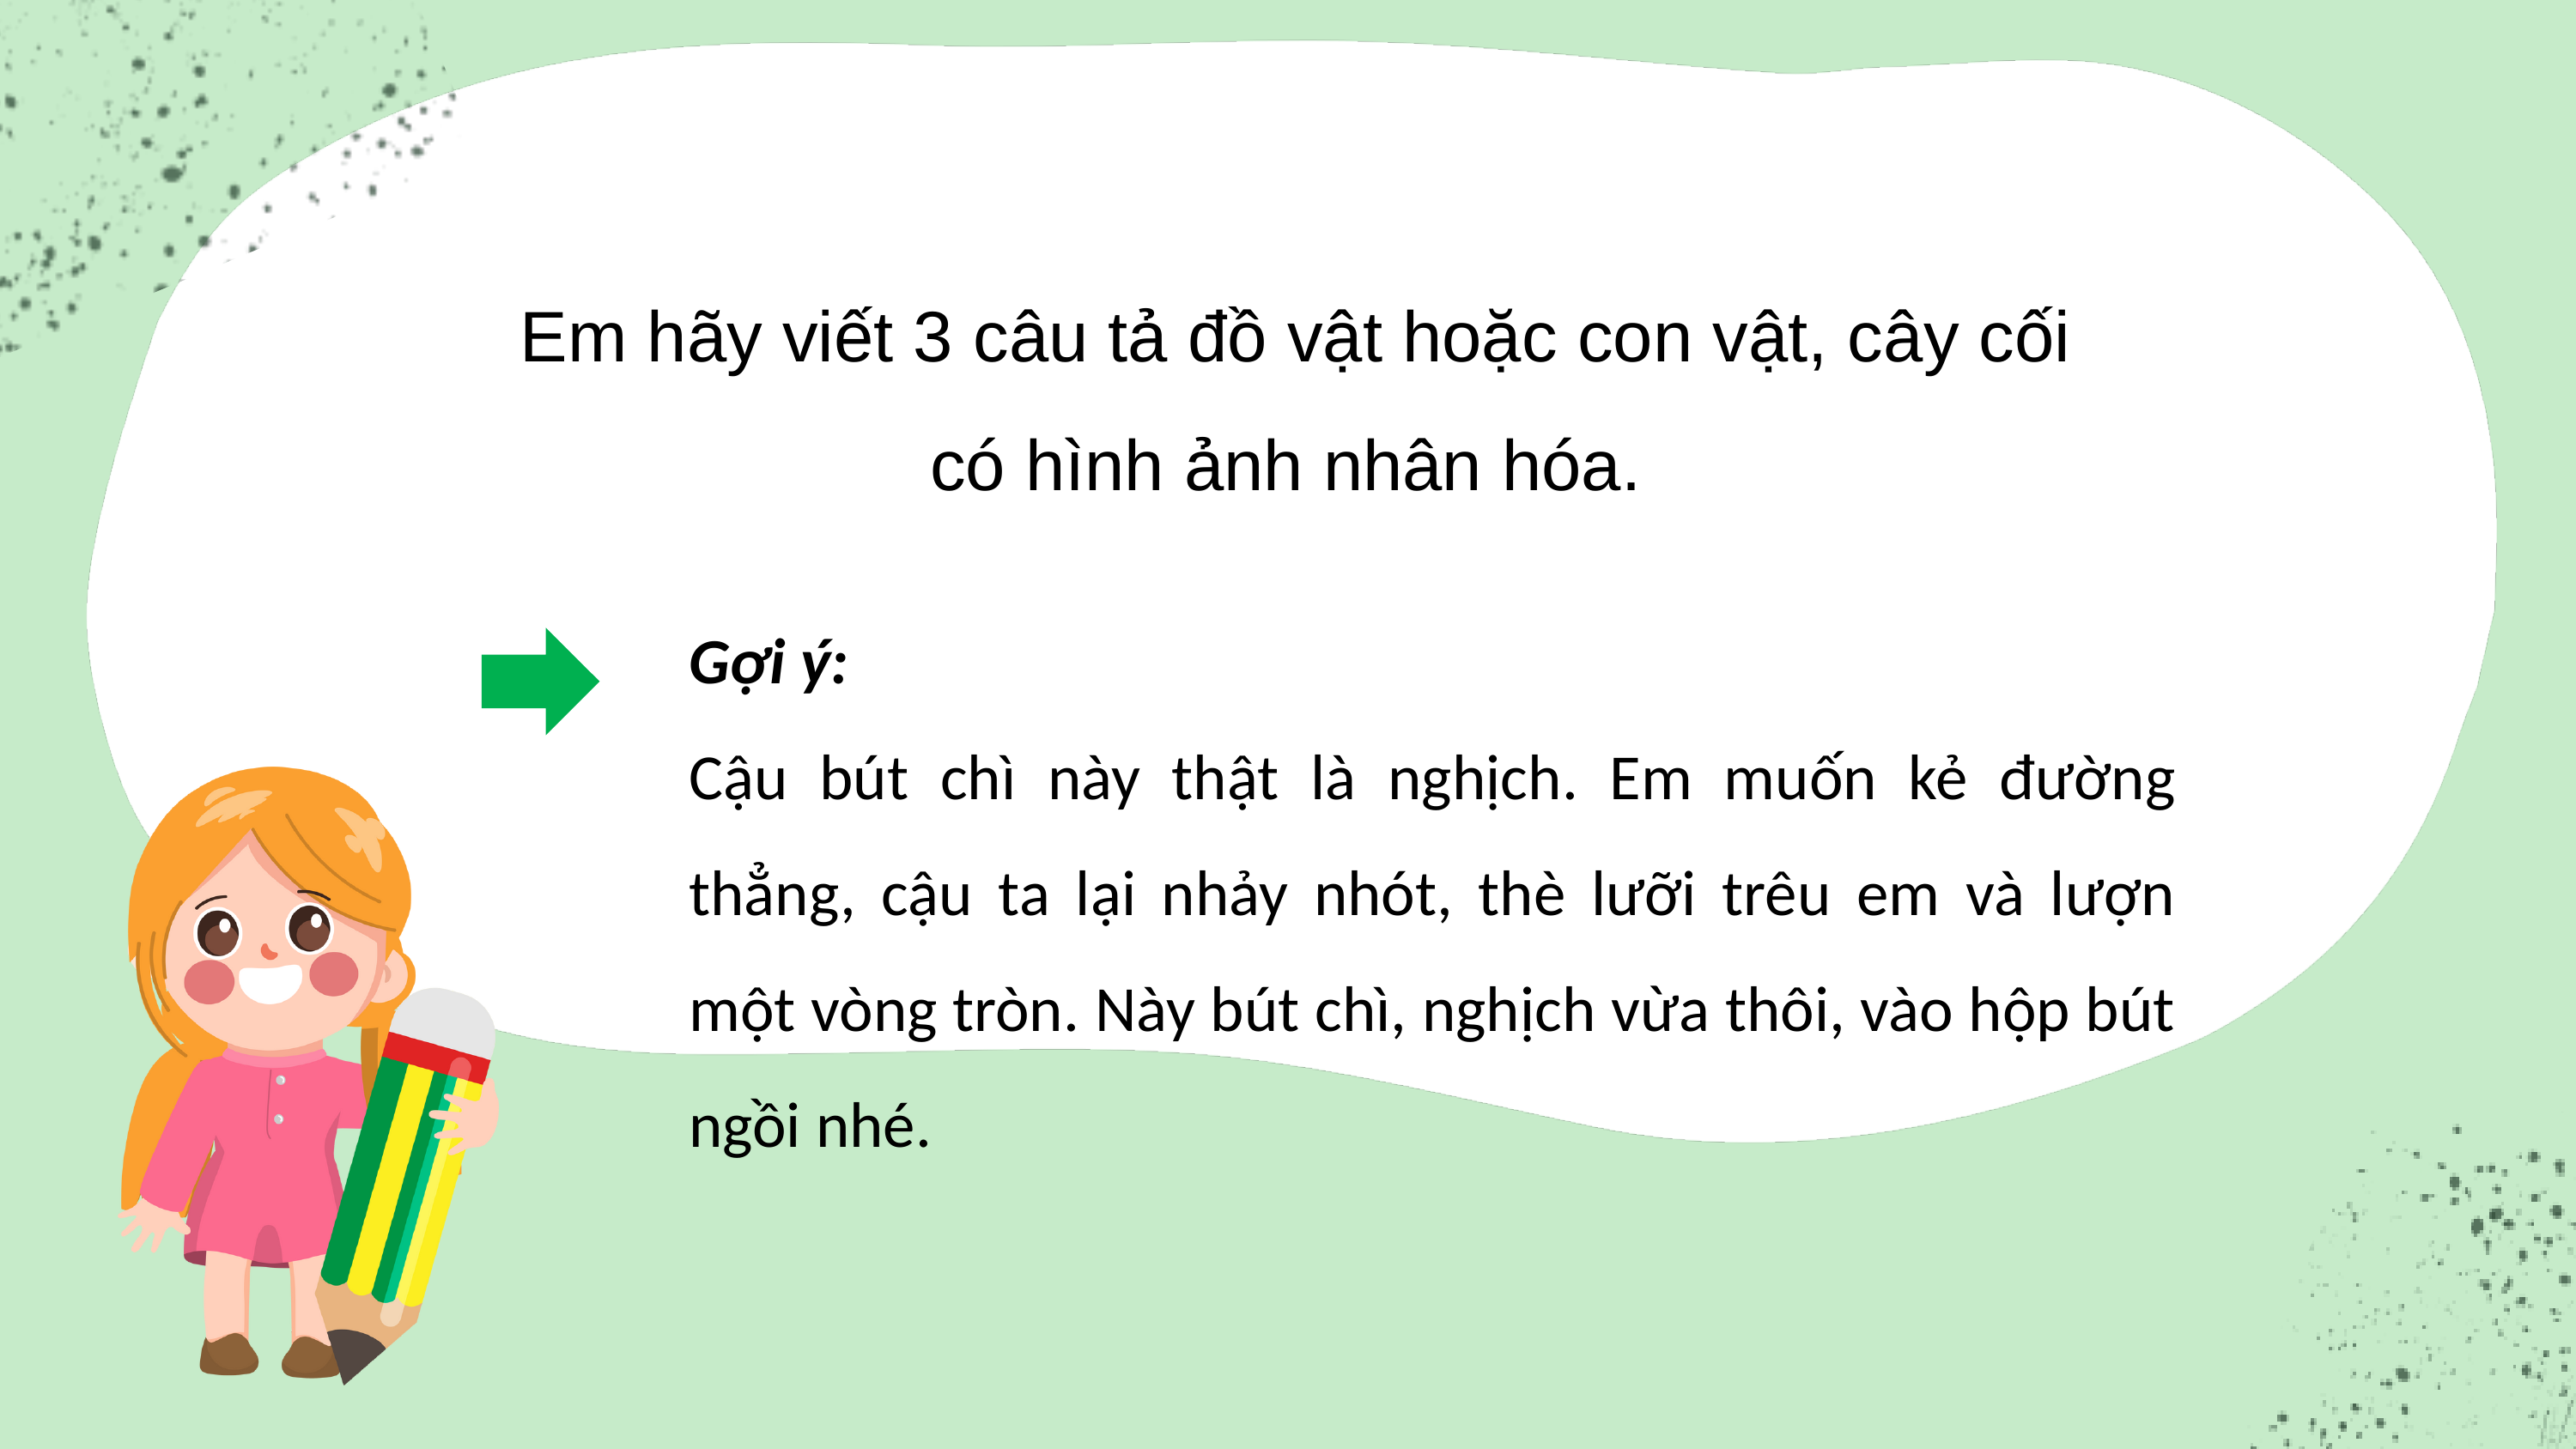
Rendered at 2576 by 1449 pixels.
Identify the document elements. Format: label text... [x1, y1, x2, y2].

picture [118, 767, 499, 1385]
text_box [2226, 1042, 2576, 1449]
text_box Em hãy viết 3 câu tả đồ vật hoặc con vật, cây cối có hình ảnh nhân hóa. [507, 241, 2085, 512]
text_box [479, 626, 602, 737]
text_box [0, 0, 482, 357]
text_box Gợi ý: Cậu bút chì này thật là nghịch. Em muốn kẻ đường thẳng, cậu ta lại nhảy nhót, thè lưỡi trêu em và lượn một vòng tròn. Này bút chì, nghịch vừa thôi, vào hộp bút ngồi nhé. [676, 573, 2190, 1167]
text_box [85, 37, 2506, 1168]
